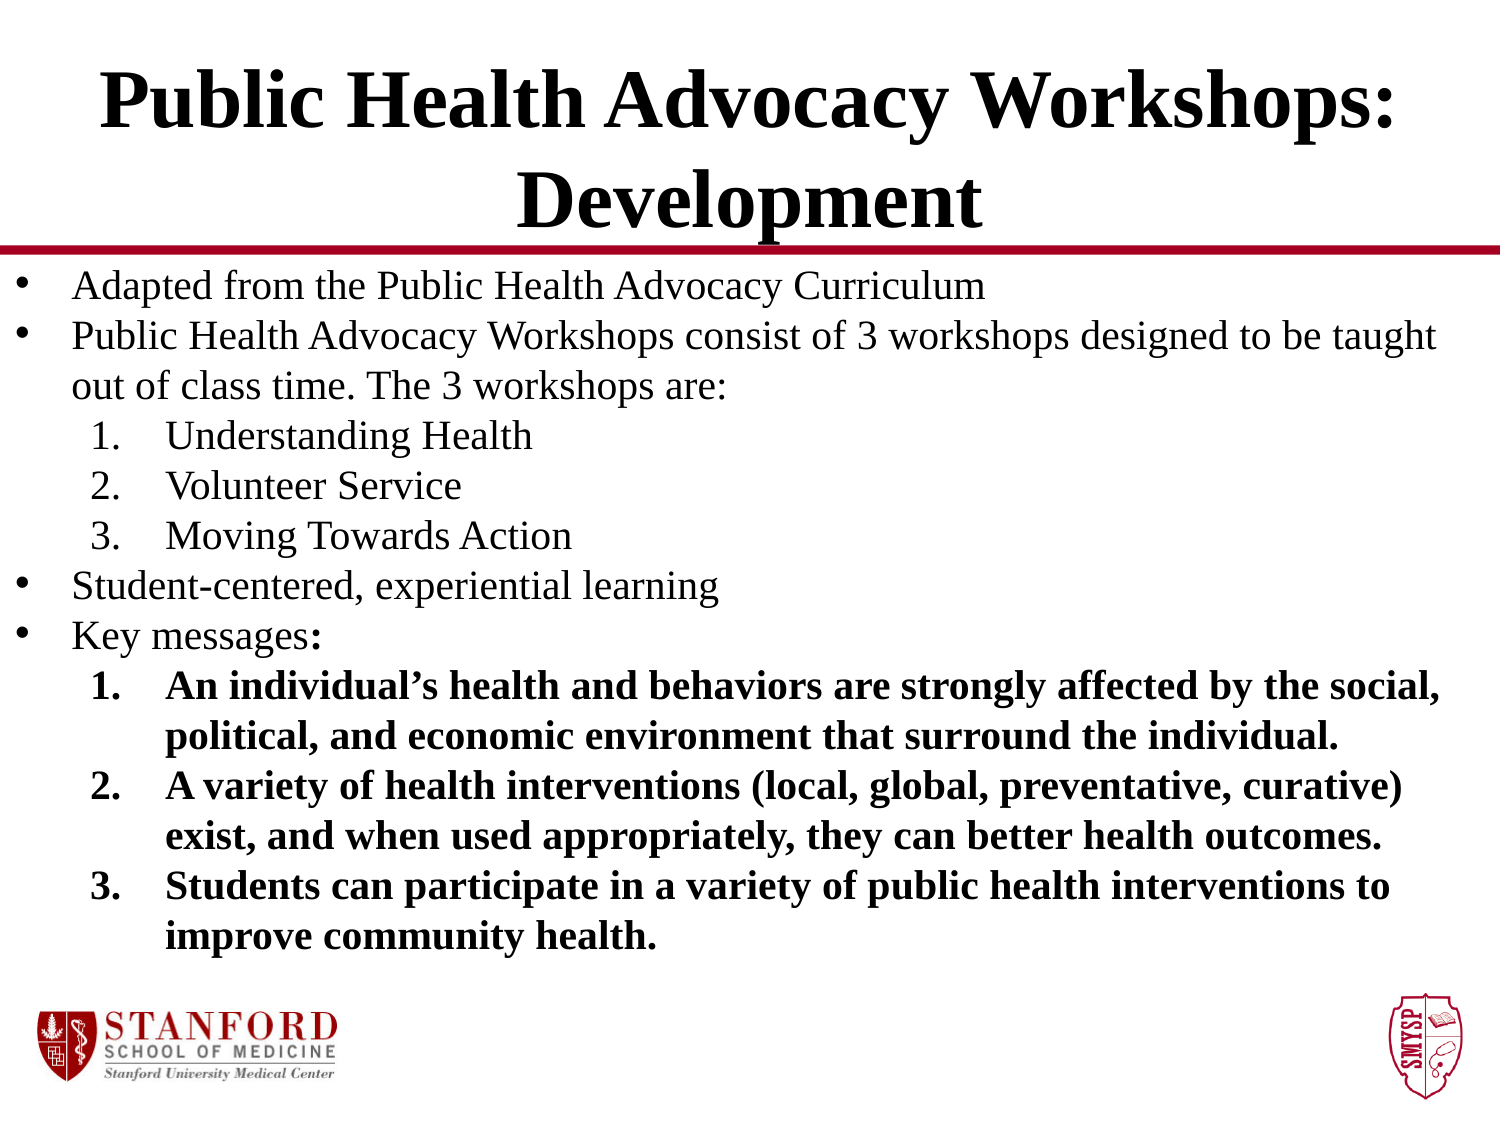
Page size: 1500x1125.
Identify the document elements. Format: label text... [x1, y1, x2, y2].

picture [1387, 992, 1463, 1100]
picture [37, 1011, 338, 1082]
title Public Health Advocacy Workshops: Development [74, 49, 1426, 238]
list Adapted from the Public Health Advocacy Curriculum Public Health Advocacy Workshops consist of 3 workshops designed to be taught out of class time. The 3 workshops are: Understanding Health Volunteer Service Moving Towards Action Student-centered, experiential learning Key messages: An individual’s health and behaviors are strongly affected by the social, political, and economic environment that surround the individual. A variety of health interventions (local, global, preventative, curative) exist, and when used appropriately, they can better health outcomes. Students can participate in a variety of public health interventions to improve community health. [0, 249, 1500, 976]
